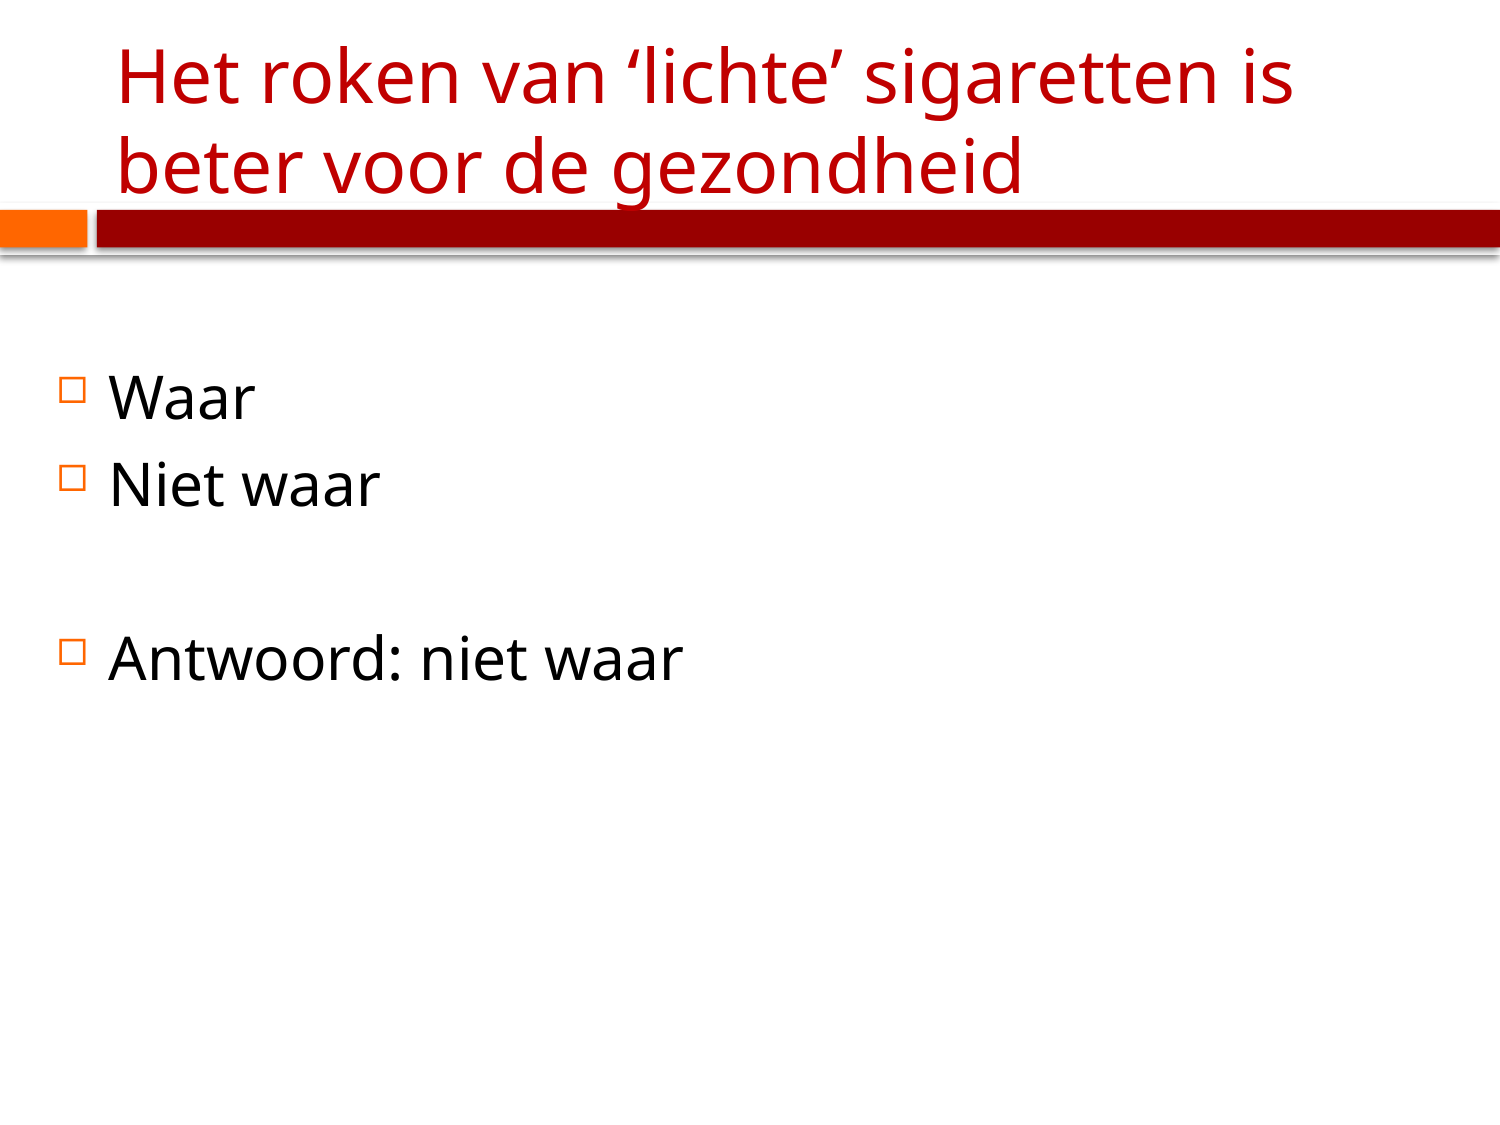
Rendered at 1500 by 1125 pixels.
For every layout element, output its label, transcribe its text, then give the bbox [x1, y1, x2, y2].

title Het roken van ‘lichte’ sigaretten is beter voor de gezondheid [100, 37, 1439, 201]
list Waar Niet waar Antwoord: niet waar [40, 351, 1392, 1095]
